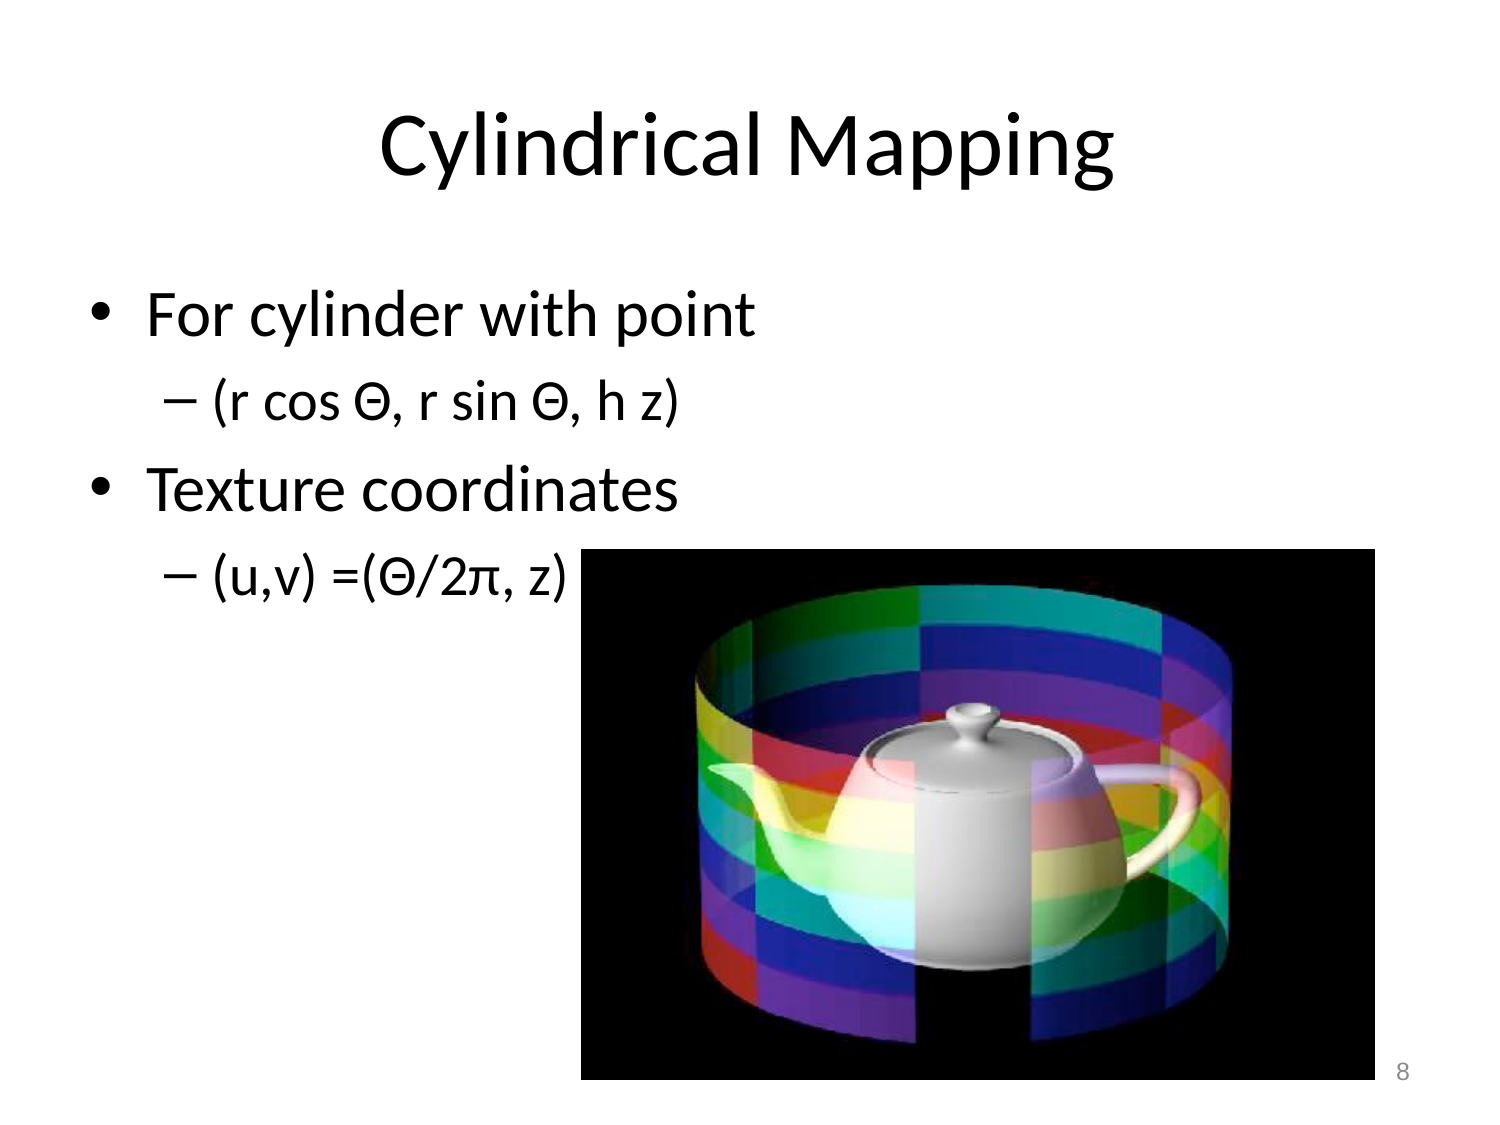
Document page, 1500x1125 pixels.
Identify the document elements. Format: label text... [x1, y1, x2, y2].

title Cylindrical Mapping [34, 44, 1463, 233]
slide_number 8 [1074, 1042, 1425, 1103]
picture [580, 549, 1376, 1080]
list For cylinder with point (r cos Θ, r sin Θ, h z) Texture coordinates (u,v) =(Θ/2π, z) [74, 262, 1425, 1006]
